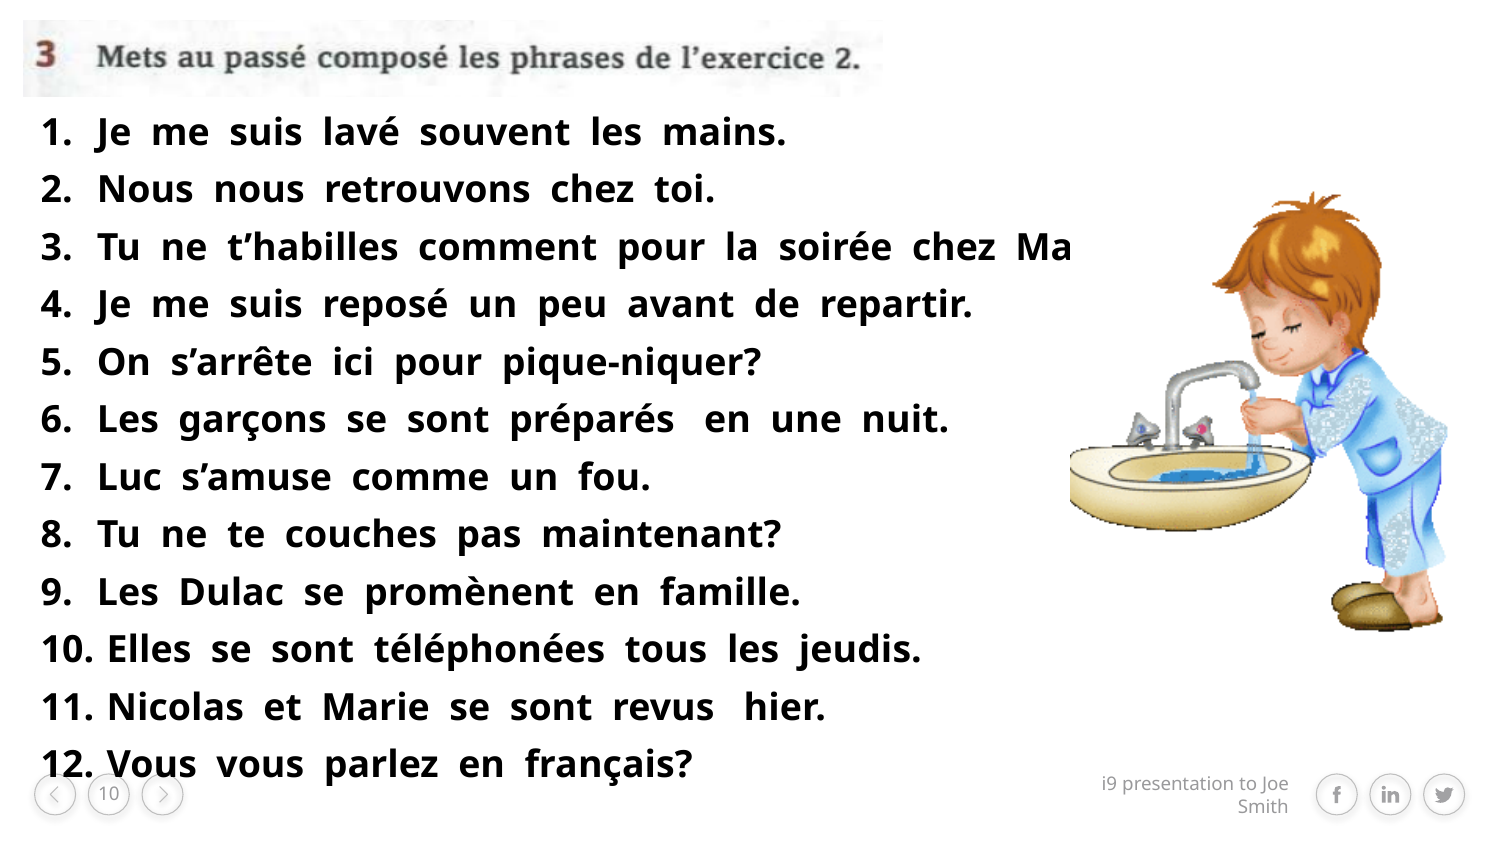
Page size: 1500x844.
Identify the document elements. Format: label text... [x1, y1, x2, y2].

picture [1070, 173, 1479, 643]
picture [23, 19, 884, 97]
text_box Je me suis lavé souvent les mains. Nous nous retrouvons chez toi. Tu ne t’habilles comment pour la soirée chez Marc? Je me suis reposé un peu avant de repartir. On s’arrête ici pour pique-niquer? Les garçons se sont préparés en une nuit. Luc s’amuse comme un fou. Tu ne te couches pas maintenant? Les Dulac se promènent en famille. Elles se sont téléphonées tous les jeudis. Nicolas et Marie se sont revus hier. Vous vous parlez en français? [25, 100, 1144, 793]
